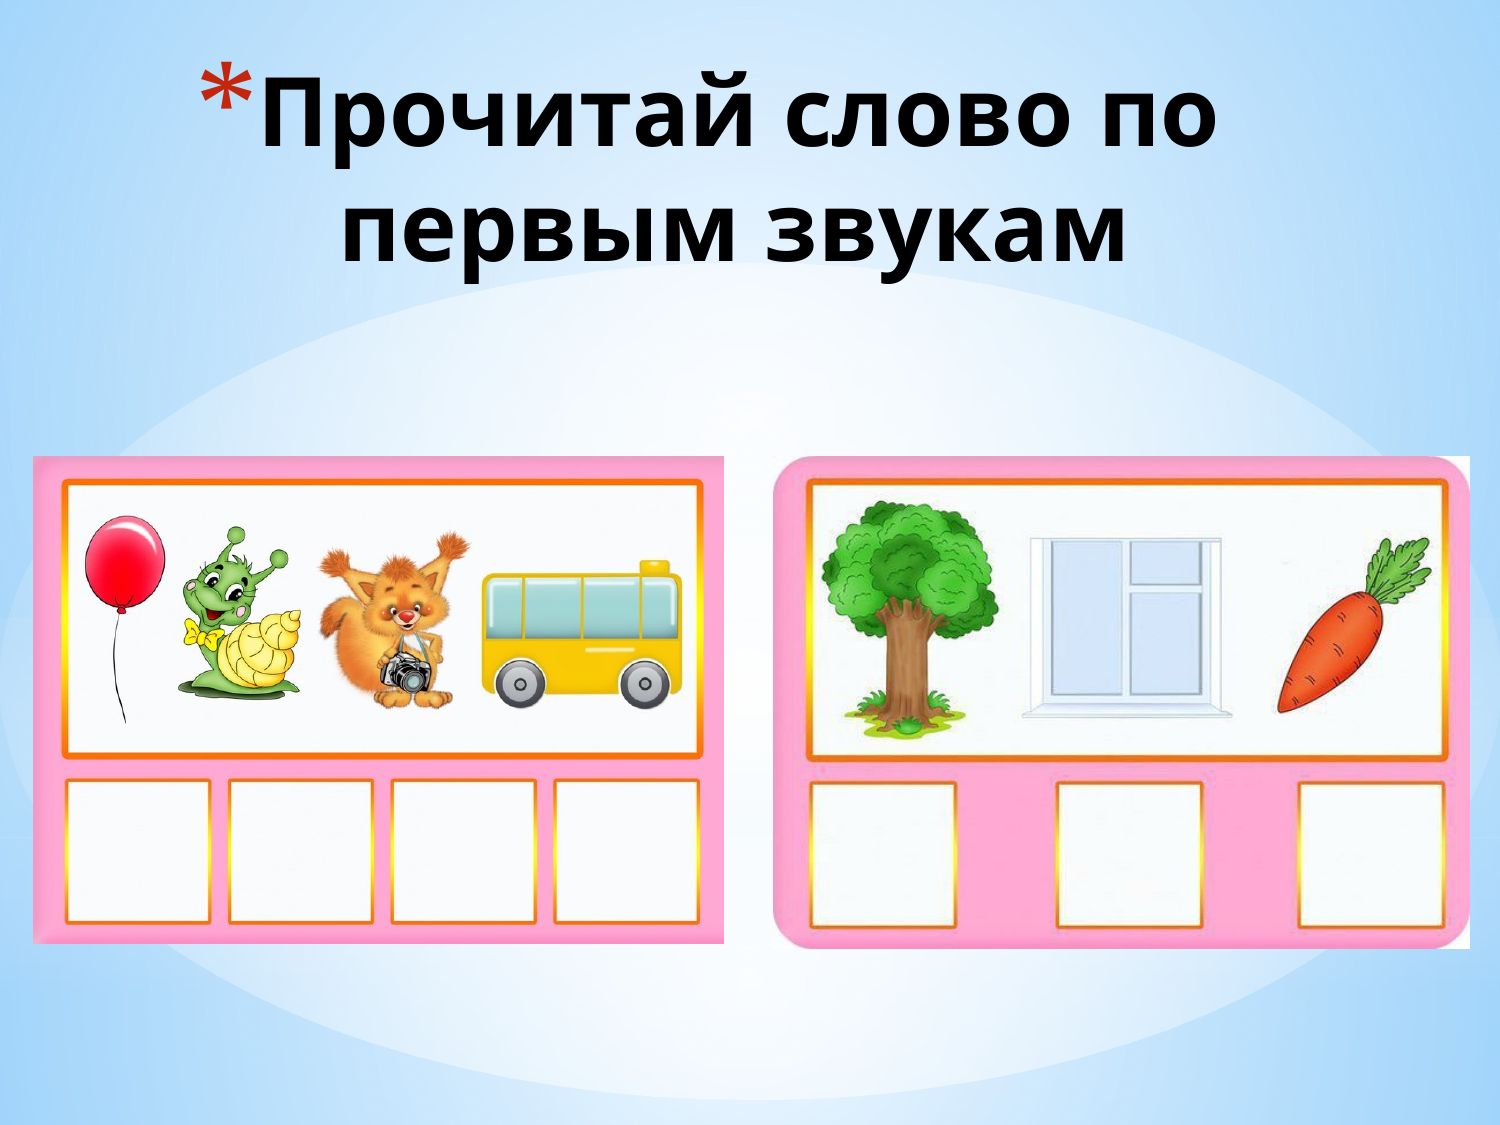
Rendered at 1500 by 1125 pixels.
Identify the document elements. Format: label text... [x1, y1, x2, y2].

picture [773, 455, 1470, 949]
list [33, 455, 724, 944]
title Прочитай слово по первым звукам [0, 42, 1417, 339]
